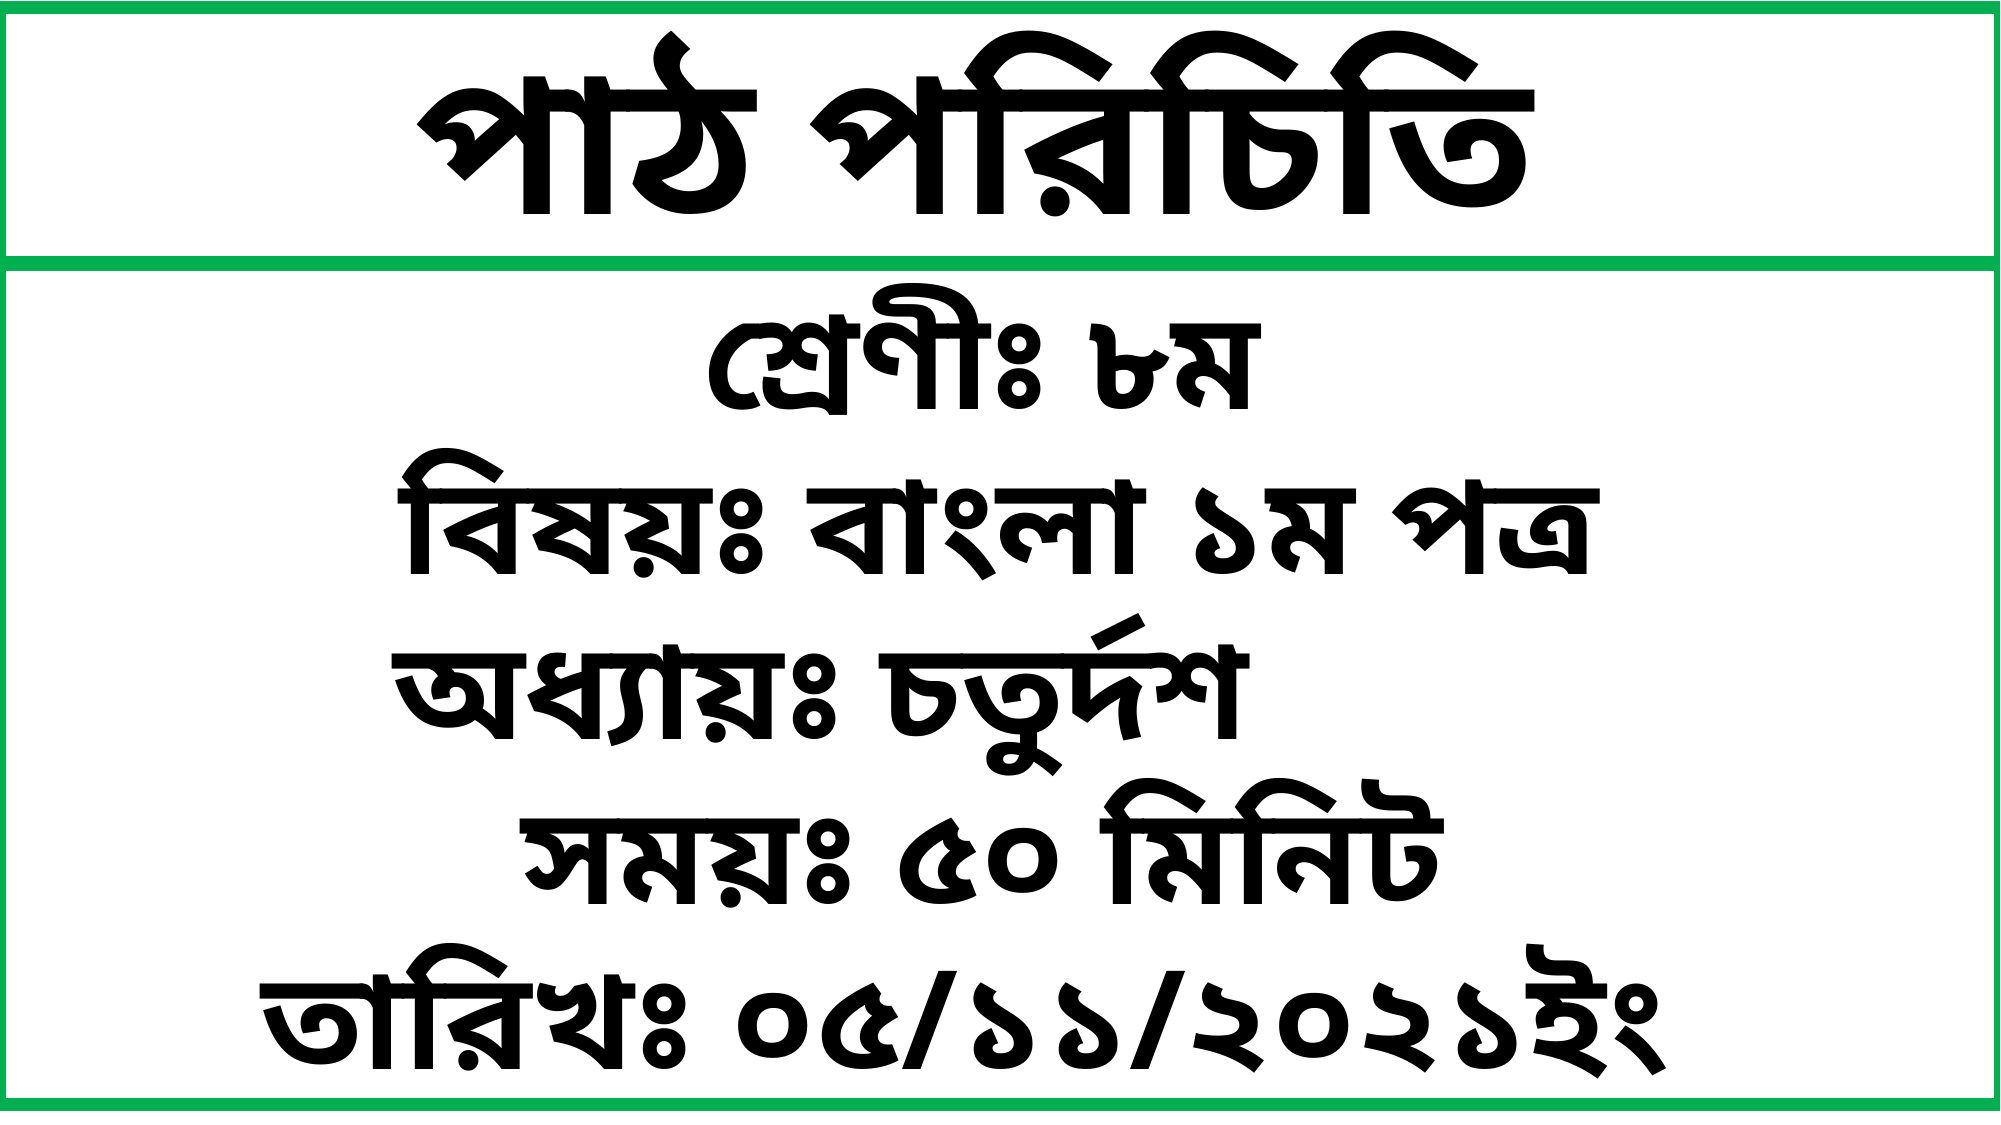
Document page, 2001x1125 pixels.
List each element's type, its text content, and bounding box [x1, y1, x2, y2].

text_box পাঠ পরিচিতি [0, 7, 2000, 263]
text_box শ্রেণীঃ ৮ম বিষয়ঃ বাংলা ১ম পত্র অধ্যায়ঃ চতুর্দশ সময়ঃ ৫০ মিনিট তারিখঃ ০৫/১১/২০২১ইং [0, 264, 2000, 1105]
